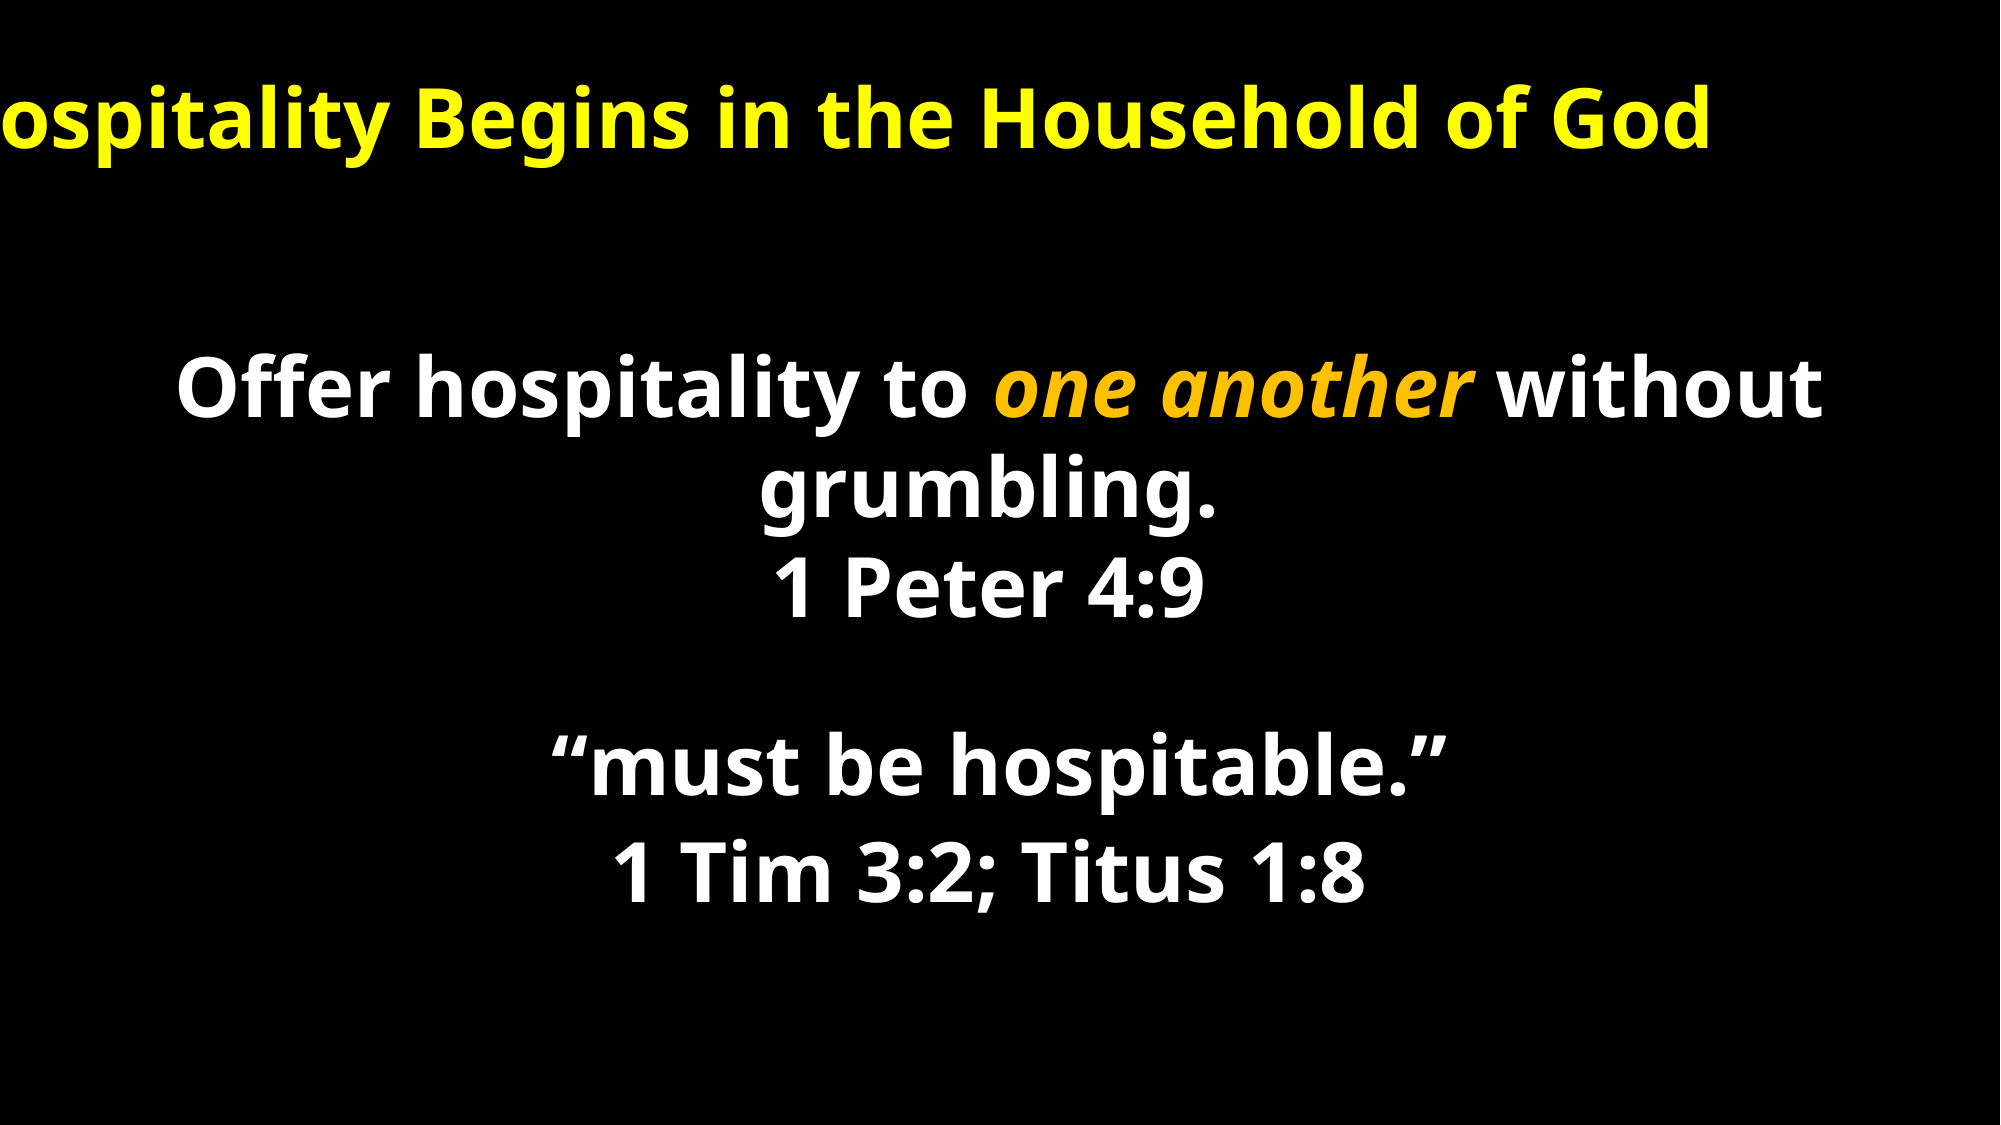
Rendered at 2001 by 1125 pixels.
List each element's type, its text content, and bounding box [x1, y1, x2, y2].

text_box Offer hospitality to one another without grumbling. 1 Peter 4:9 [0, 326, 2000, 642]
text_box Hospitality Begins in the Household of God [0, 51, 1731, 174]
text_box “must be hospitable.” 1 Tim 3:2; Titus 1:8 [17, 697, 1983, 927]
